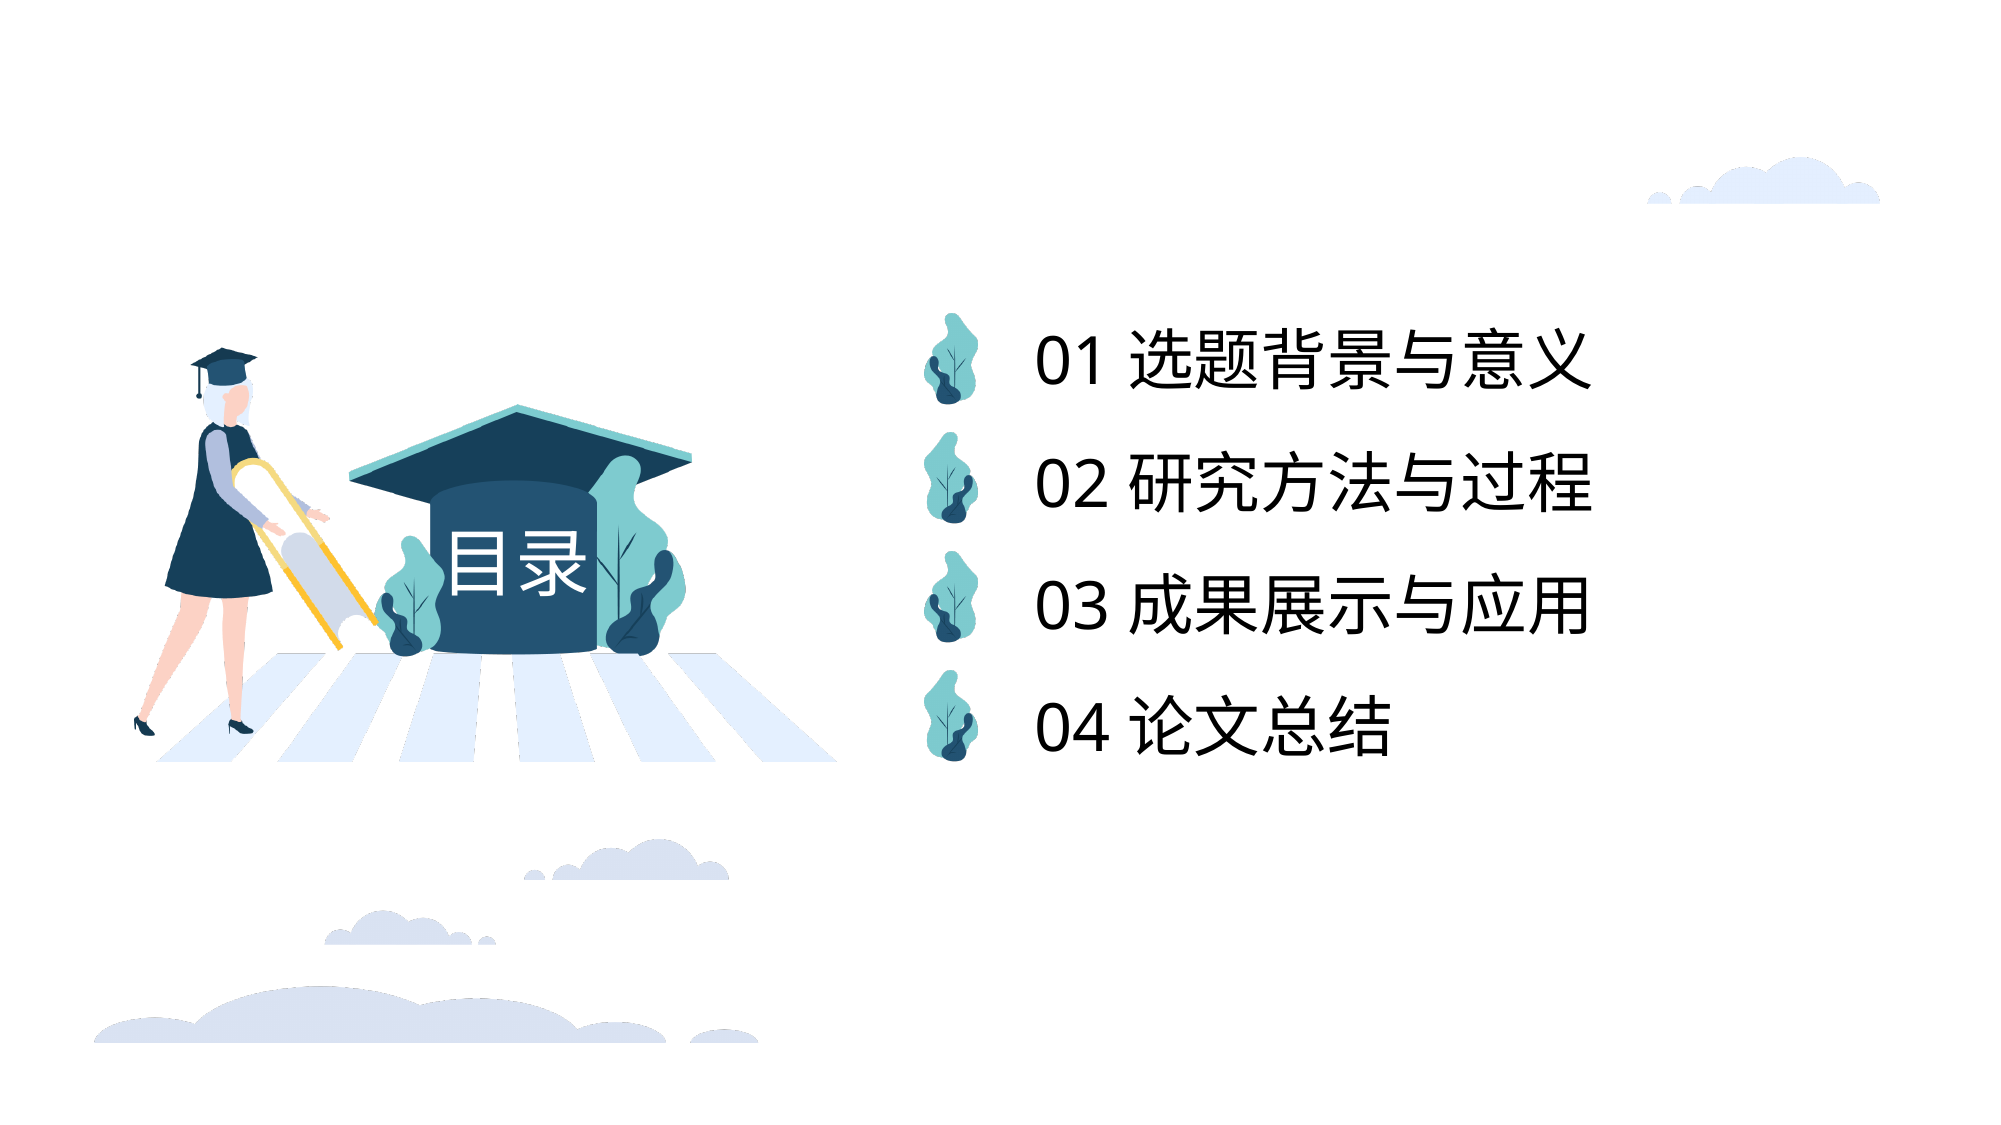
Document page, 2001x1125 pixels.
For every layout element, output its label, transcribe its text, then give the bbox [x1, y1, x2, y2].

picture [924, 431, 978, 524]
text_box 04论文总结 [1020, 677, 1881, 773]
picture [924, 669, 978, 763]
picture [134, 347, 379, 736]
picture [93, 839, 759, 1043]
text_box 01选题背景与意义 [1020, 310, 1881, 406]
text_box 03成果展示与应用 [1020, 555, 1881, 651]
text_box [156, 404, 837, 762]
text_box 02研究方法与过程 [1020, 433, 1881, 528]
picture [1420, 157, 1881, 238]
picture [924, 550, 978, 643]
picture [924, 312, 978, 405]
